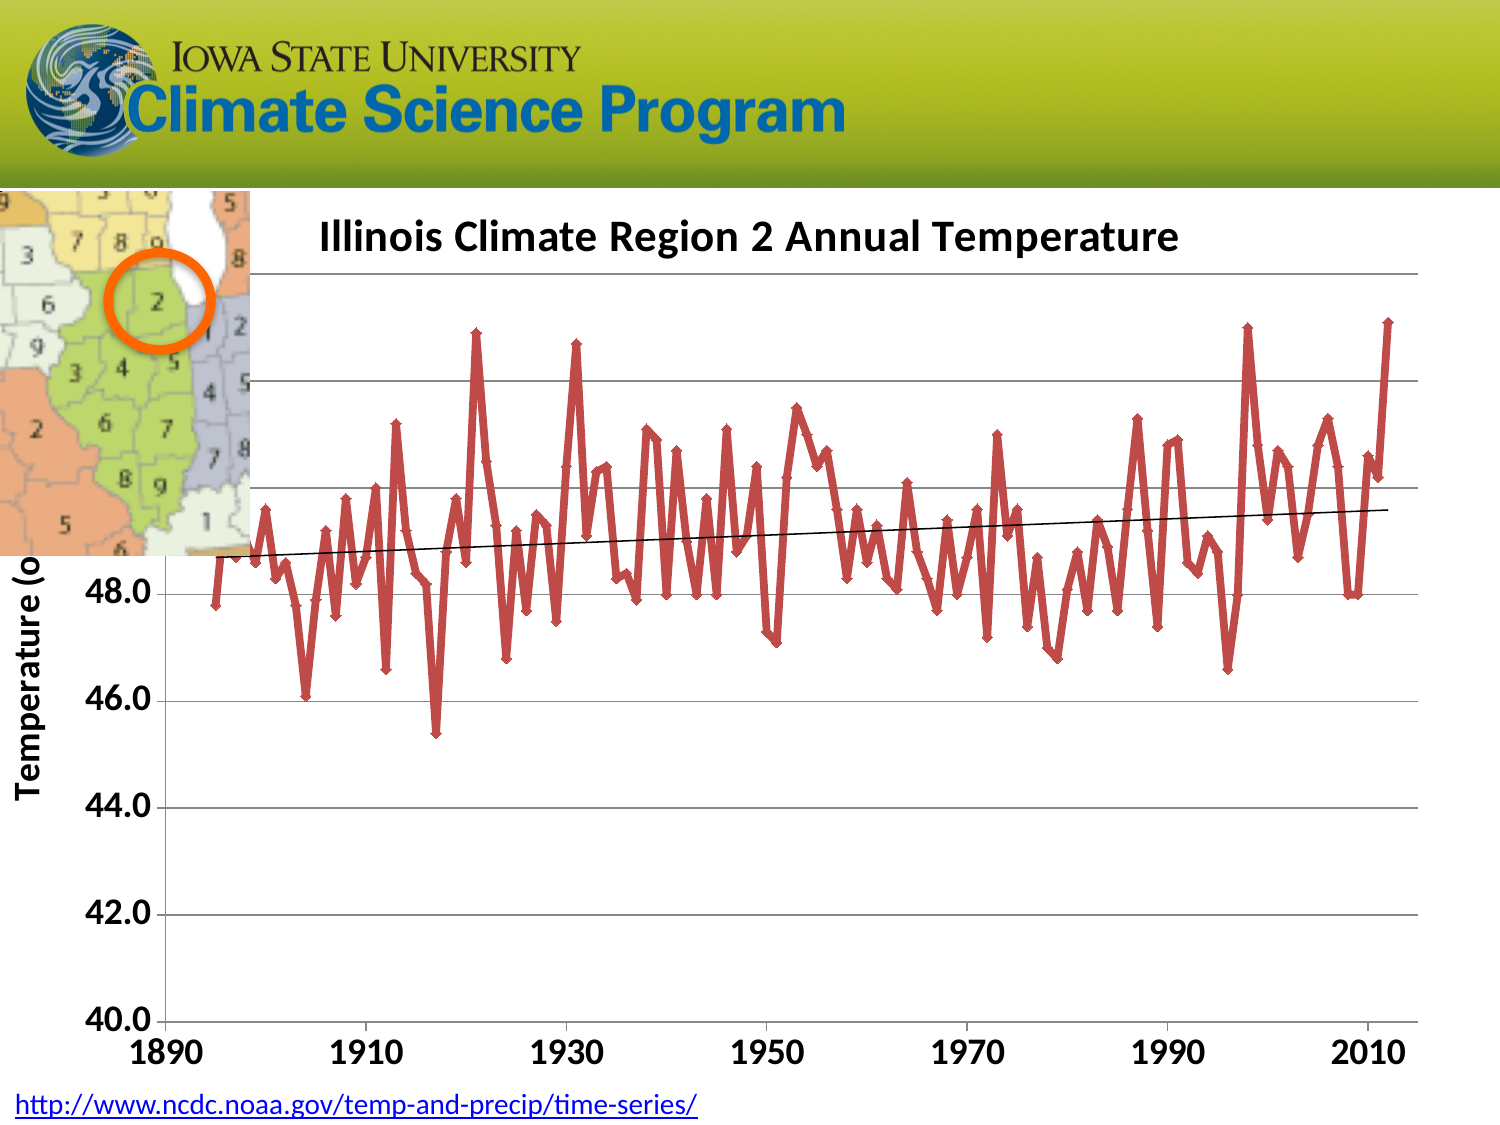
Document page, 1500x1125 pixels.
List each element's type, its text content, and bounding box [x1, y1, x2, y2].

chart [0, 177, 1500, 1081]
picture [0, 0, 1500, 177]
picture [0, 191, 250, 556]
text_box http://www.ncdc.noaa.gov/temp-and-precip/time-series/ [0, 1086, 931, 1125]
